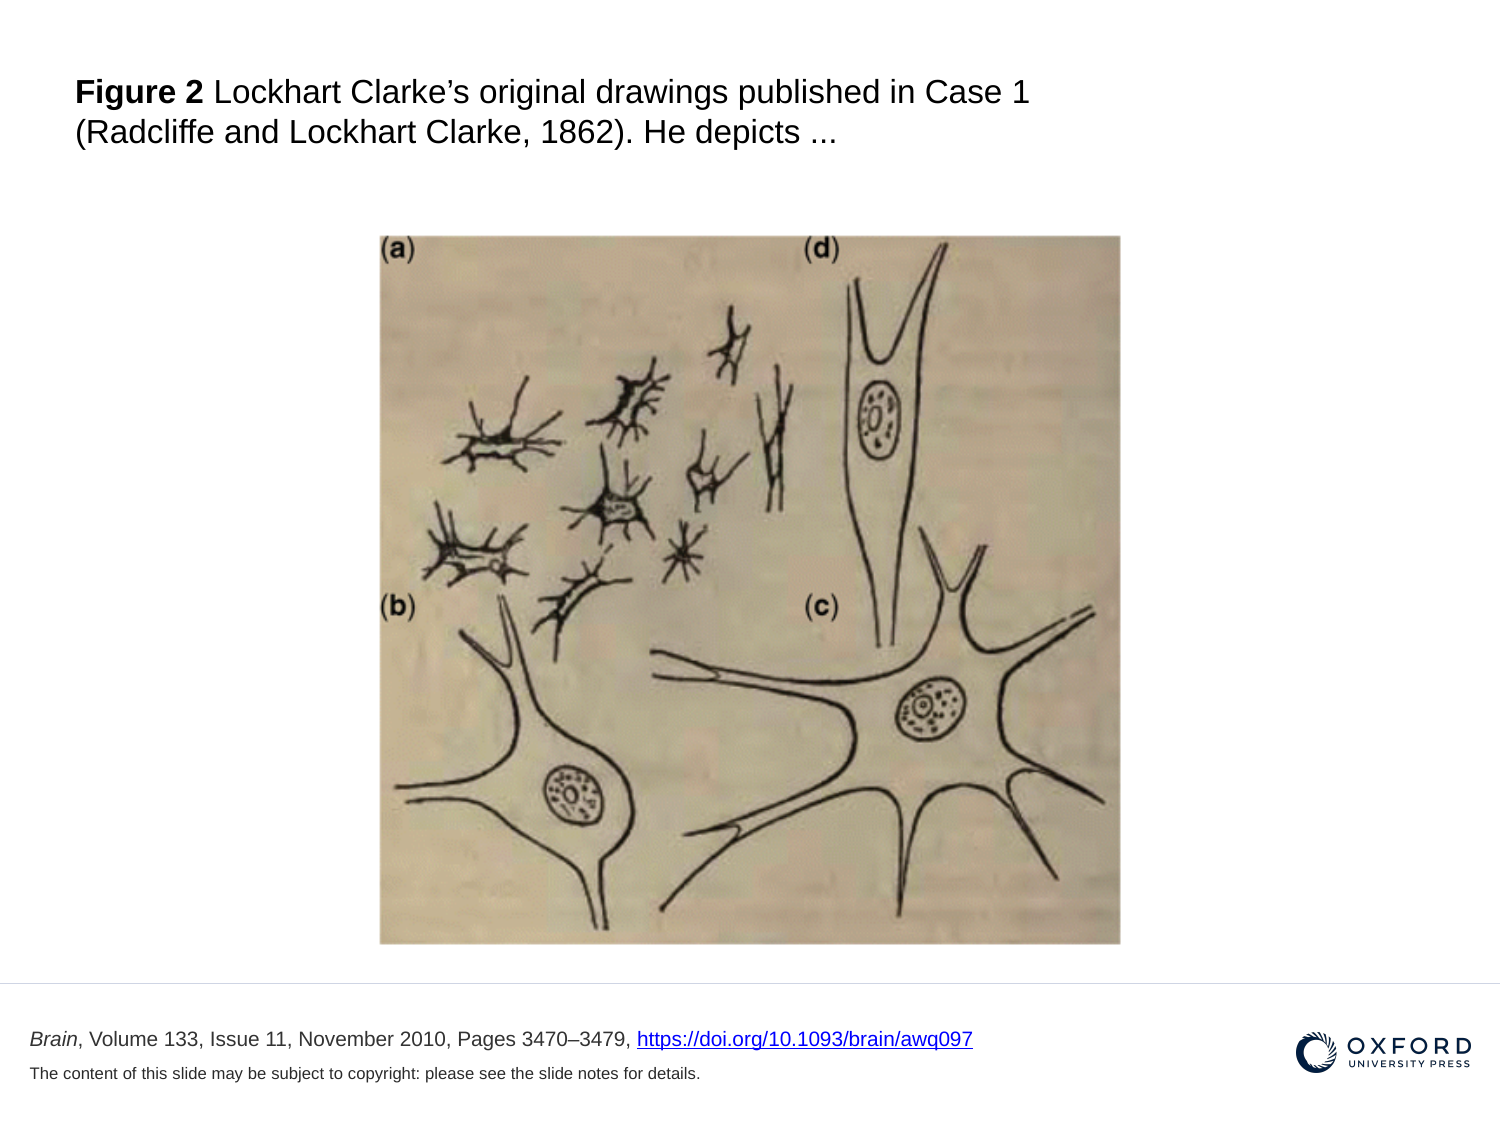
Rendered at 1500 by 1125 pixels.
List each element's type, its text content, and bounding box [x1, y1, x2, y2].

footer Brain, Volume 133, Issue 11, November 2010, Pages 3470–3479, https://doi.org/10.1093/brain/awq097 The content of this slide may be subject to copyright: please see the slide notes for details. [0, 983, 1260, 1125]
picture [1296, 1032, 1471, 1073]
title Figure 2 Lockhart Clarke’s original drawings published in Case 1 (Radcliffe and Lockhart Clarke, 1862). He depicts ... [75, 69, 1078, 171]
picture [368, 224, 1133, 957]
